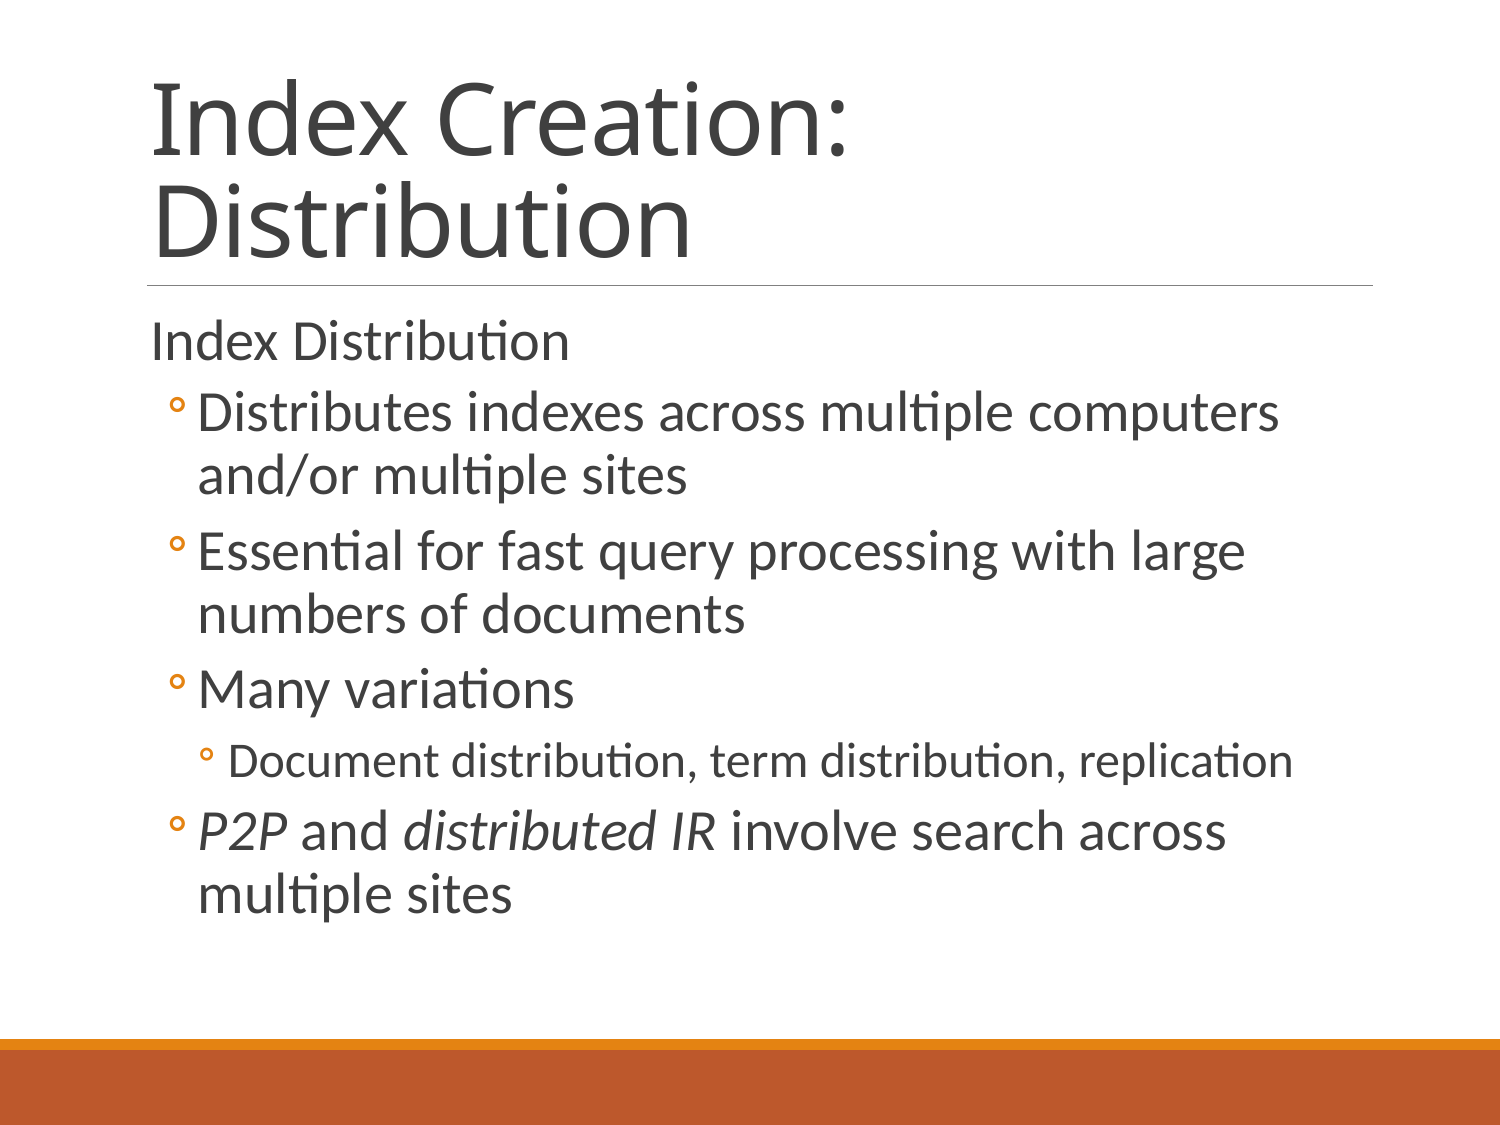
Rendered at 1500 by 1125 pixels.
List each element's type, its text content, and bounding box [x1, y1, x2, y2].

list Index Distribution Distributes indexes across multiple computers and/or multiple sites Essential for fast query processing with large numbers of documents Many variations Document distribution, term distribution, replication P2P and distributed IR involve search across multiple sites [135, 302, 1373, 963]
title Index Creation: Distribution [135, 47, 1373, 285]
